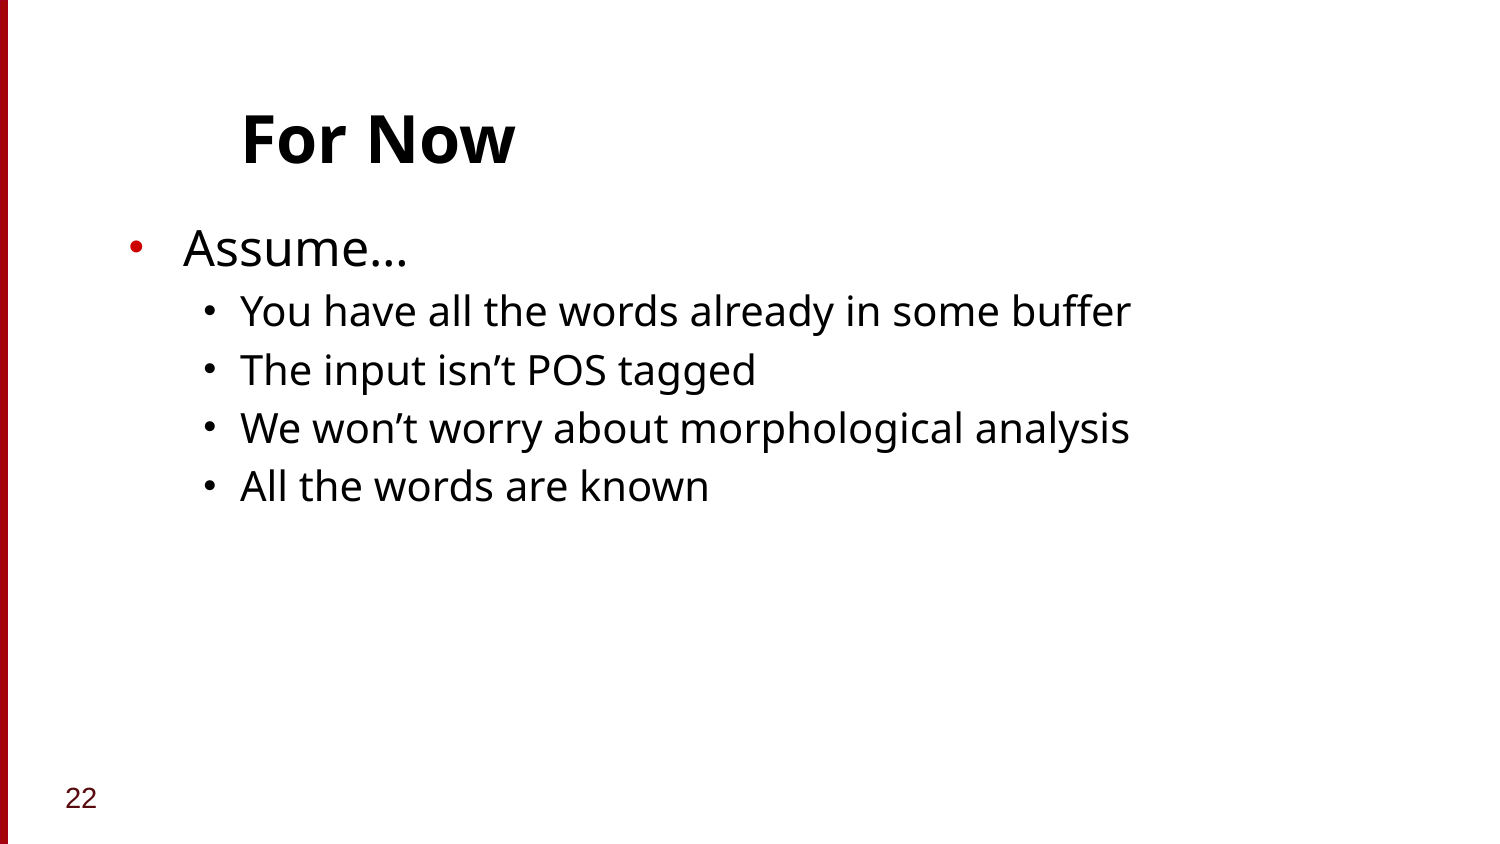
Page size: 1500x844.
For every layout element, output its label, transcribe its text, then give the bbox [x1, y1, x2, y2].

title For Now [225, 62, 1450, 185]
slide_number 22 [49, 771, 376, 829]
list Assume… You have all the words already in some buffer The input isn’t POS tagged We won’t worry about morphological analysis All the words are known [112, 209, 1455, 810]
